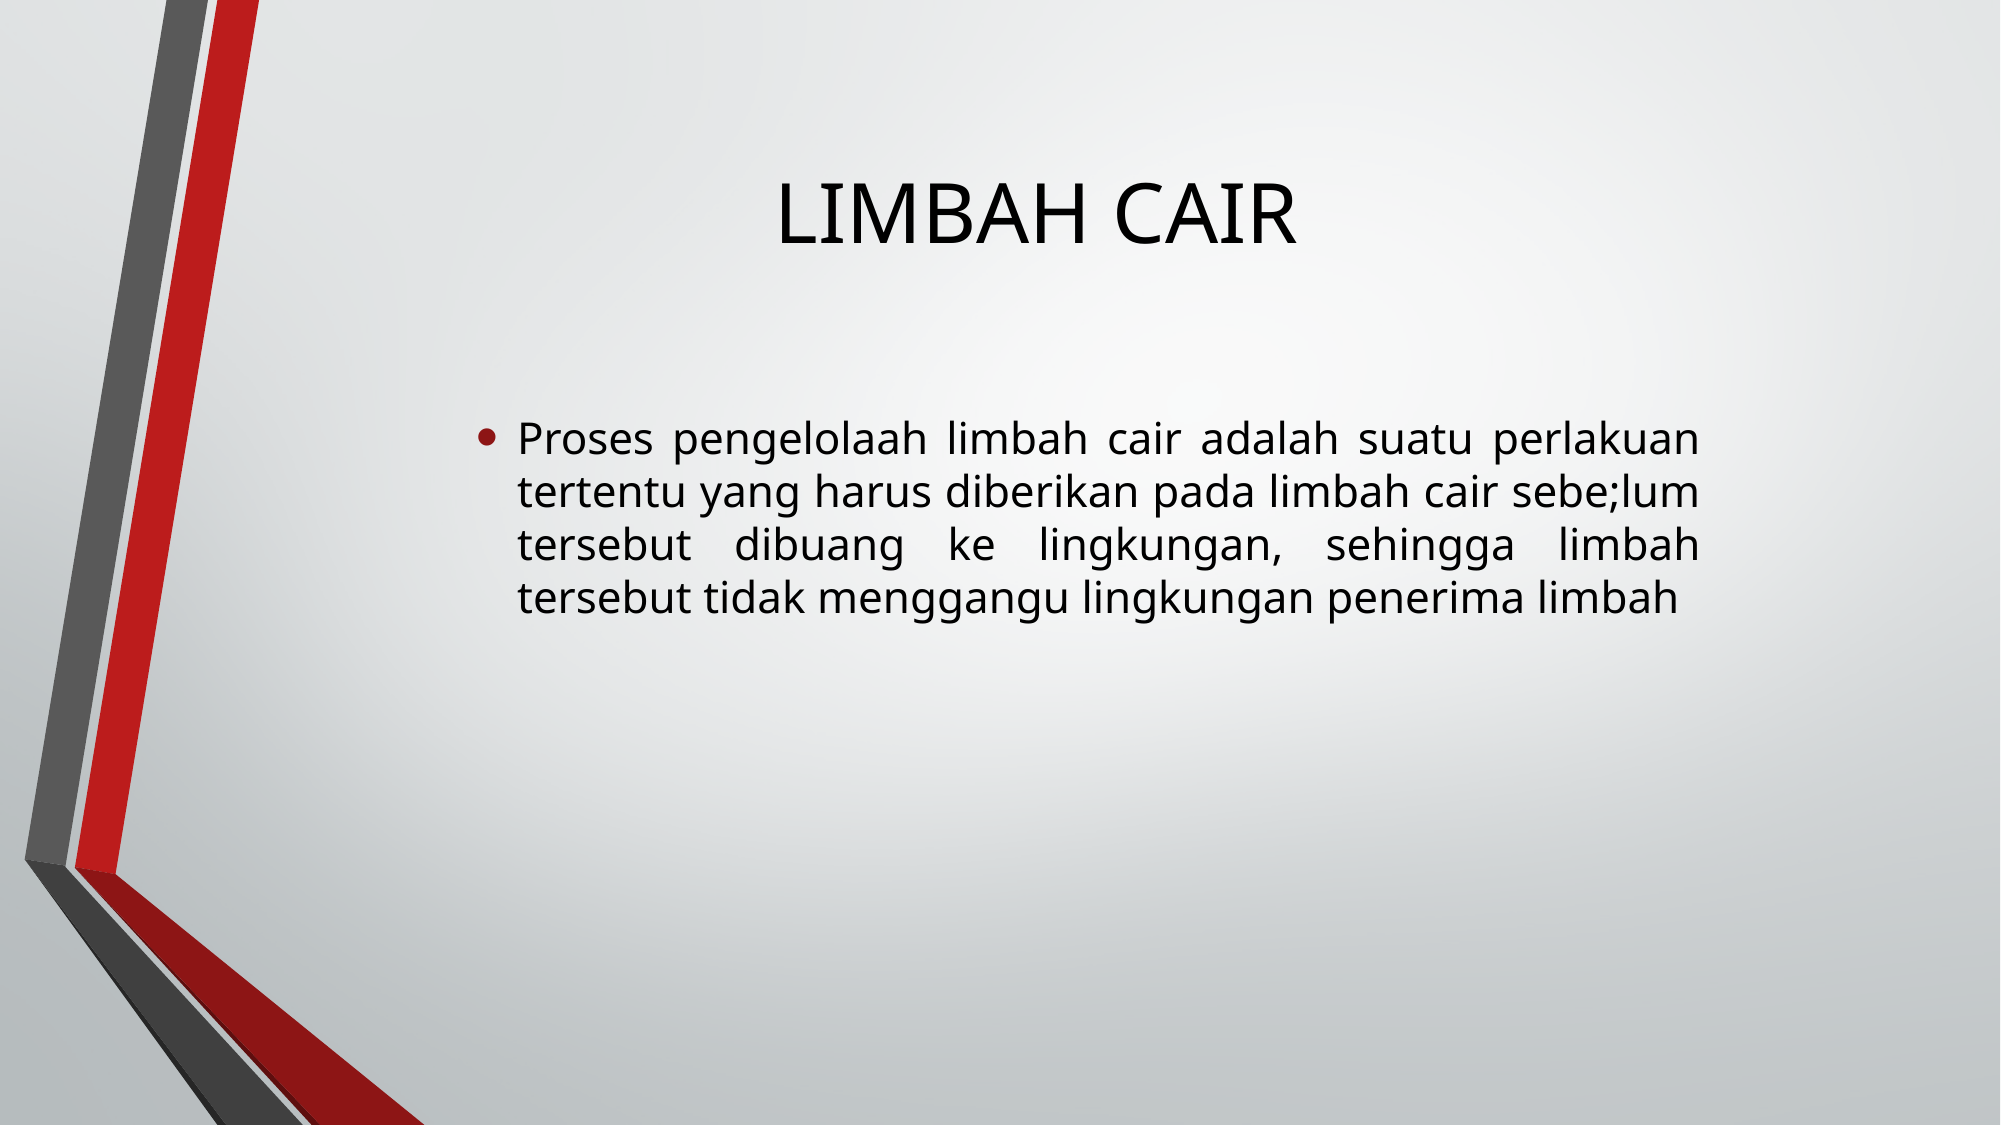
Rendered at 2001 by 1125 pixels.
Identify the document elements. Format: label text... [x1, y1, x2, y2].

list Proses pengelolaah limbah cair adalah suatu perlakuan tertentu yang harus diberikan pada limbah cair sebe;lum tersebut dibuang ke lingkungan, sehingga limbah tersebut tidak menggangu lingkungan penerima limbah [460, 391, 1718, 642]
title LIMBAH CAIR [676, 129, 1398, 292]
